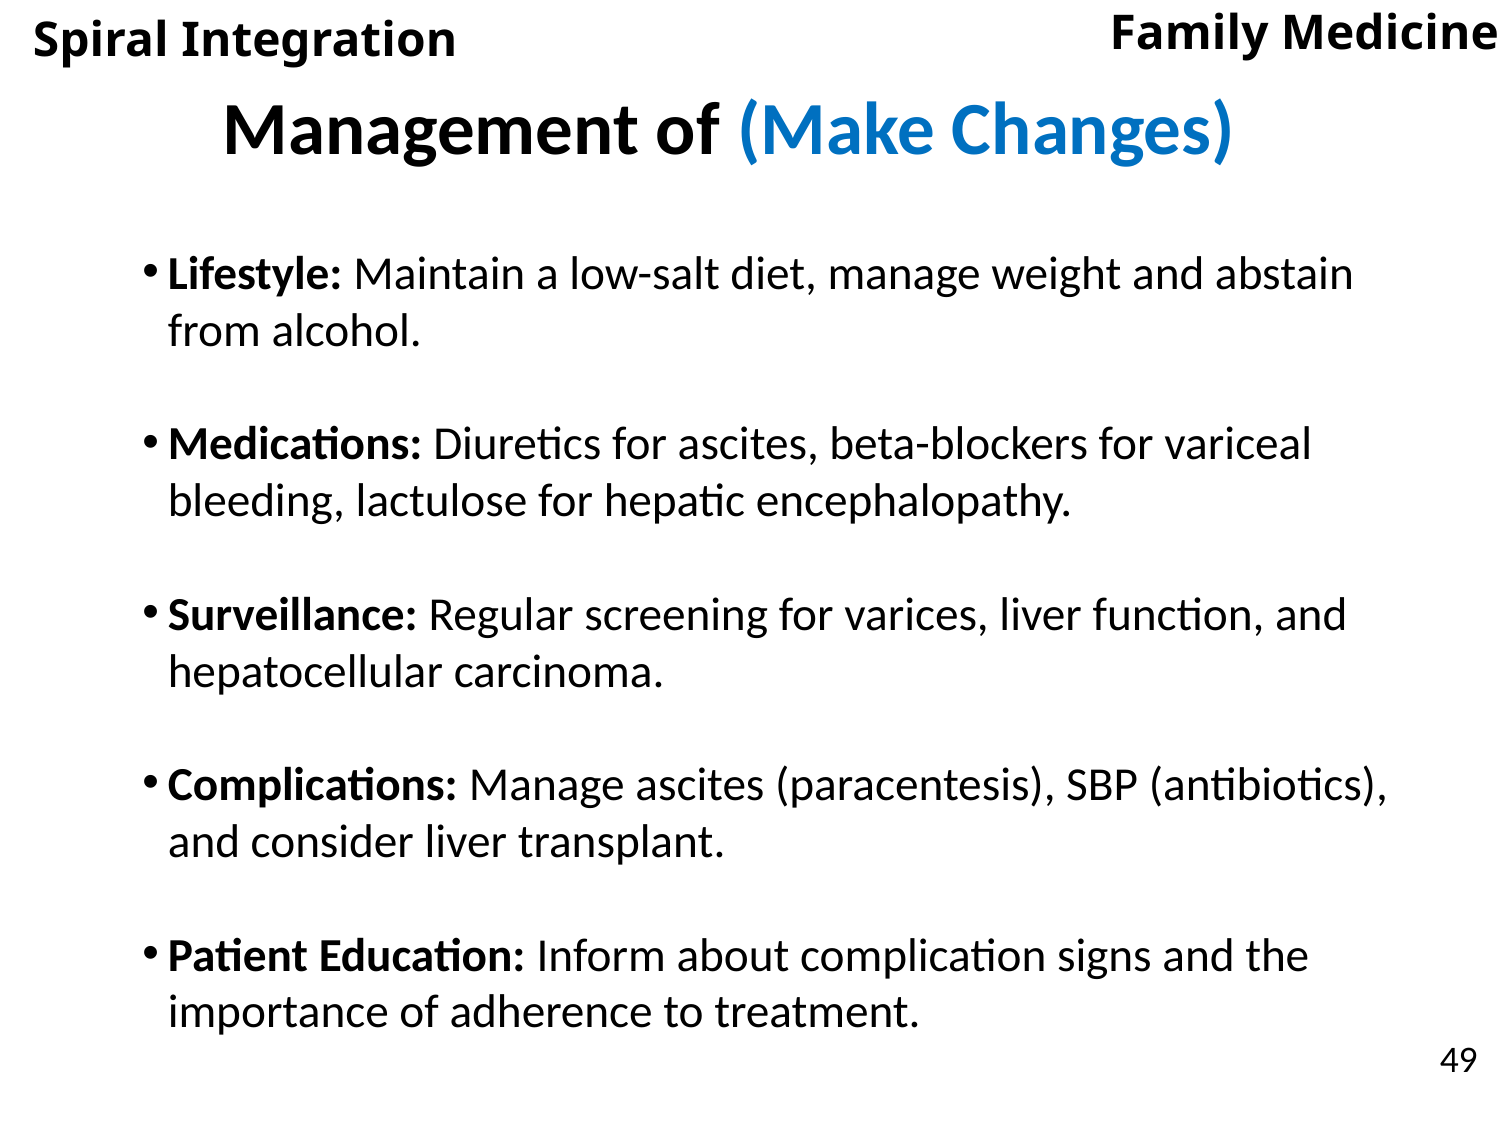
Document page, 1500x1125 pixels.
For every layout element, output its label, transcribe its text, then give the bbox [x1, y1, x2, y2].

text_box Family Medicine [1062, 0, 1500, 72]
text_box Spiral Integration [3, 3, 488, 79]
slide_number 49 [1425, 1027, 1500, 1088]
text_box Lifestyle: Maintain a low-salt diet, manage weight and abstain from alcohol. Medications: Diuretics for ascites, beta-blockers for variceal bleeding, lactulose for hepatic encephalopathy. Surveillance: Regular screening for varices, liver function, and hepatocellular carcinoma. Complications: Manage ascites (paracentesis), SBP (antibiotics), and consider liver transplant. Patient Education: Inform about complication signs and the importance of adherence to treatment. [127, 234, 1422, 1048]
text_box Management of (Make Changes) [24, 59, 1450, 200]
